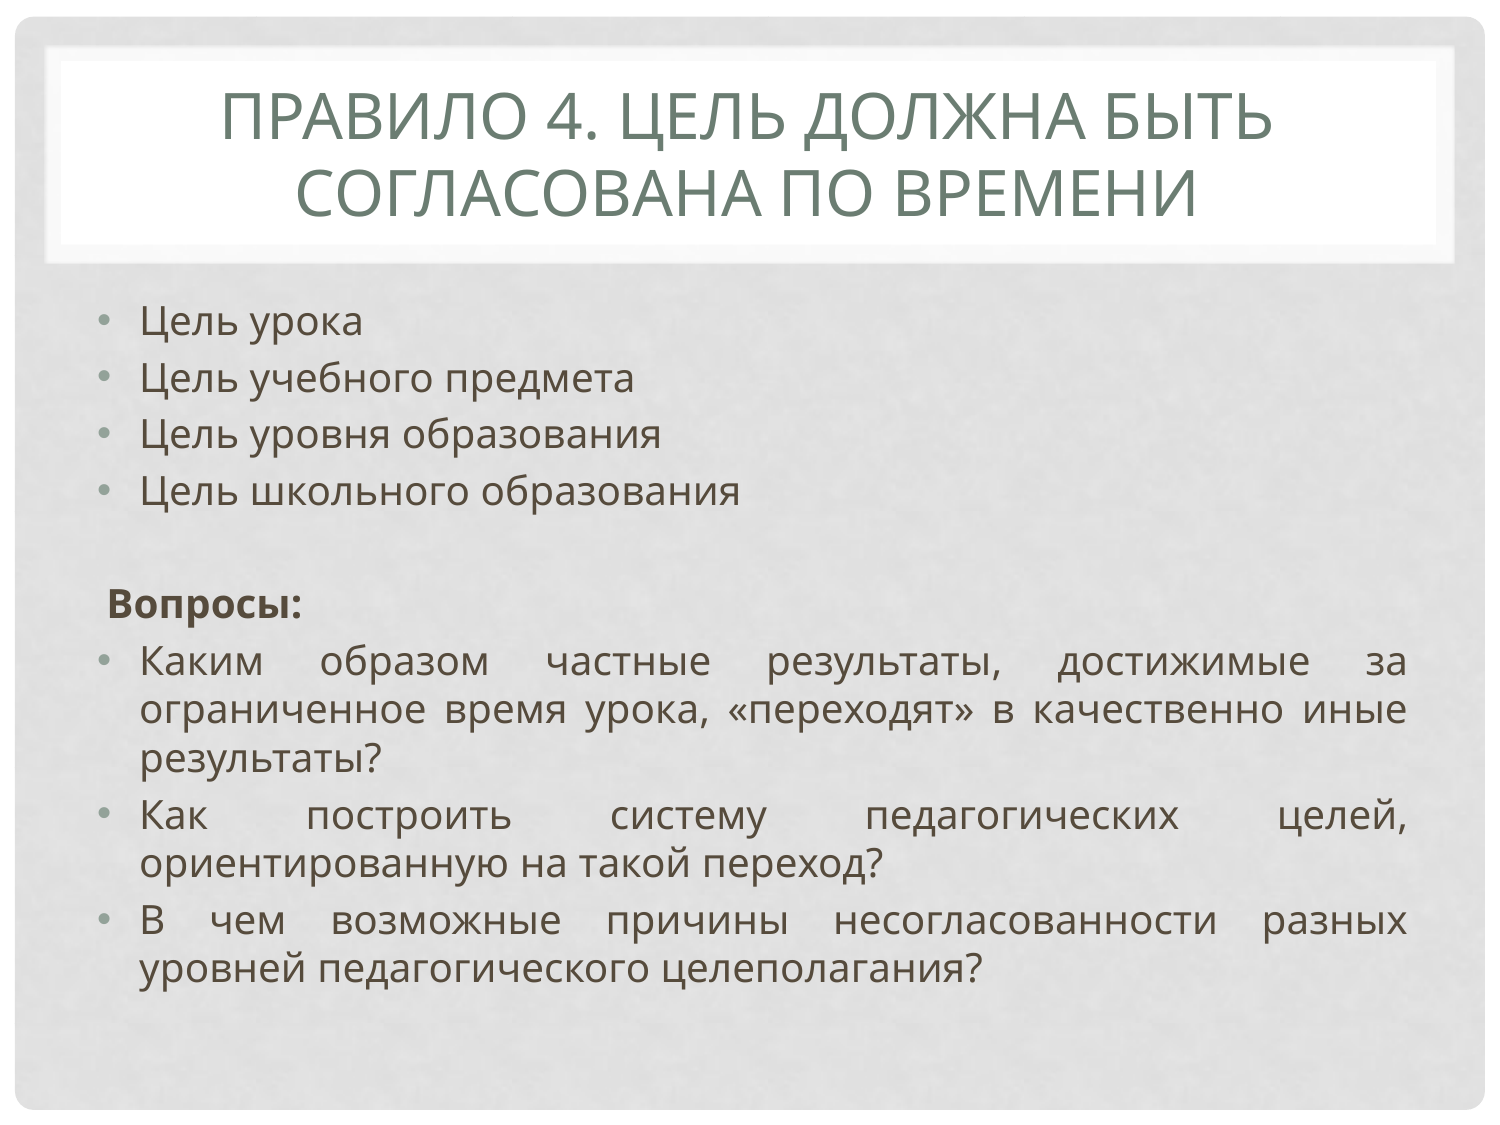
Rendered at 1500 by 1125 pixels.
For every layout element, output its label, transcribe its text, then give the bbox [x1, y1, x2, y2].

list Цель урока Цель учебного предмета Цель уровня образования Цель школьного образования Вопросы: Каким образом частные результаты, достижимые за ограниченное время урока, «переходят» в качественно иные результаты? Как построить систему педагогических целей, ориентированную на такой переход? В чем возможные причины несогласованности разных уровней педагогического целеполагания? [75, 287, 1425, 1005]
title Правило 4. цель должна быть согласована по времени [69, 66, 1425, 238]
